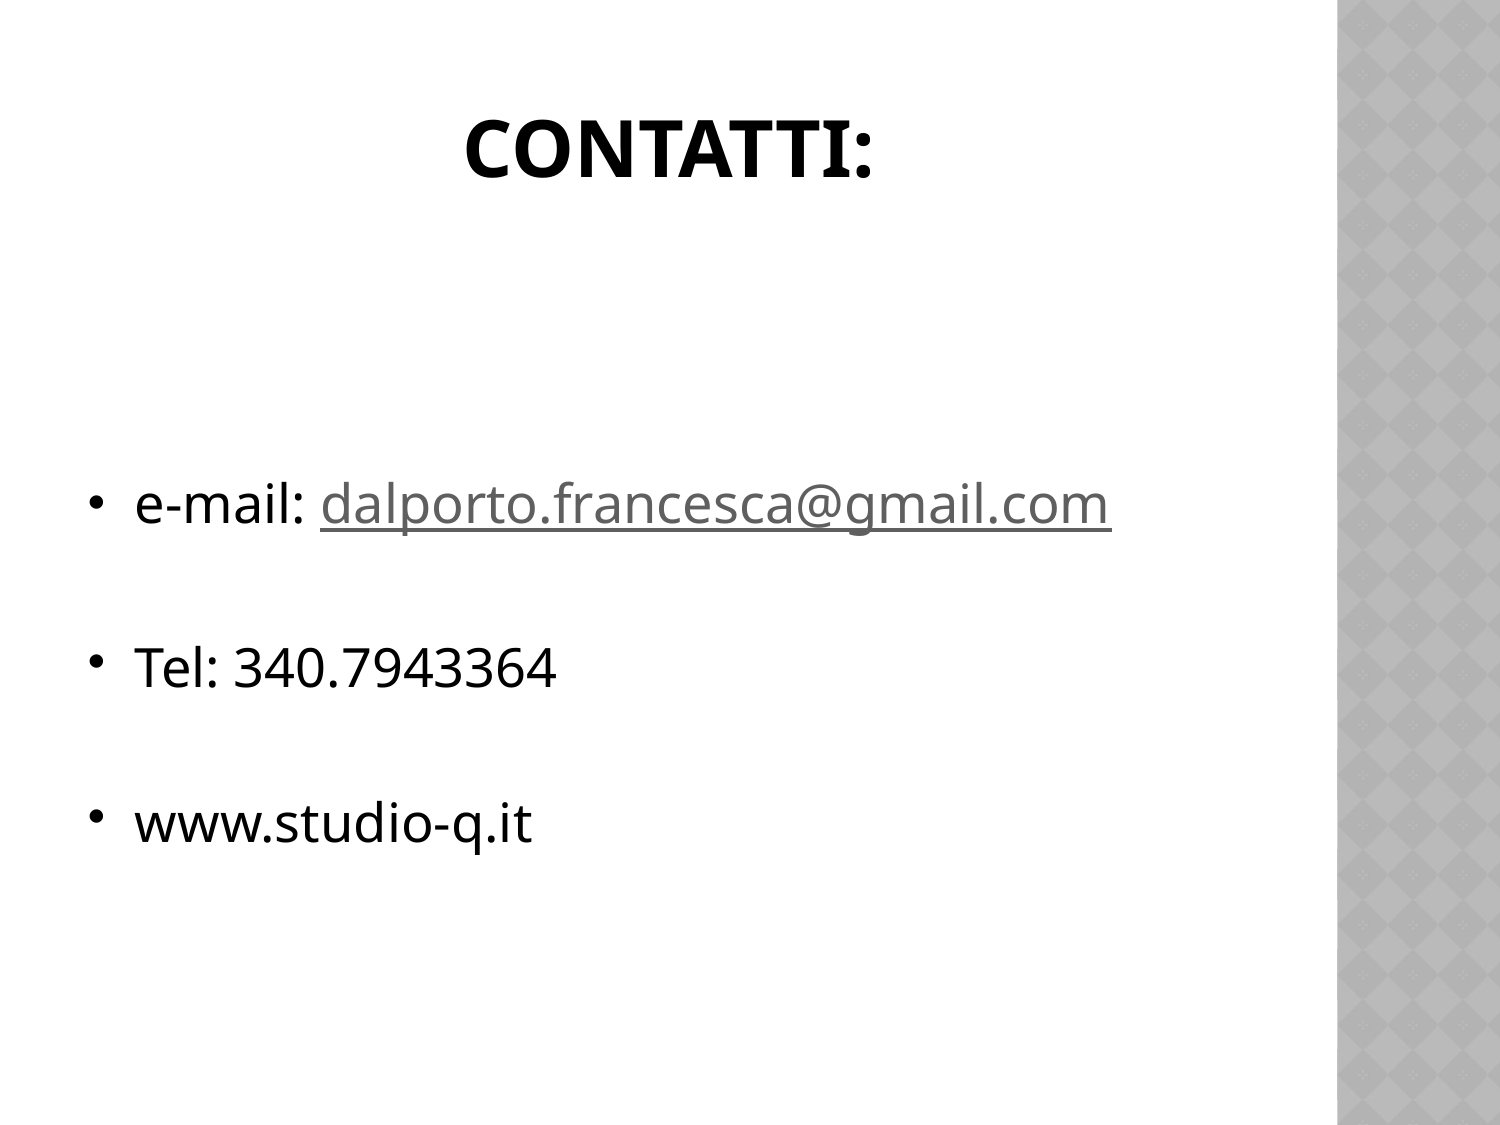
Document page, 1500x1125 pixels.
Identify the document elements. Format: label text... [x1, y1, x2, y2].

title contatti: [75, 52, 1263, 240]
list e-mail: dalporto.francesca@gmail.com Tel: 340.7943364 www.studio-q.it [75, 264, 1263, 1059]
